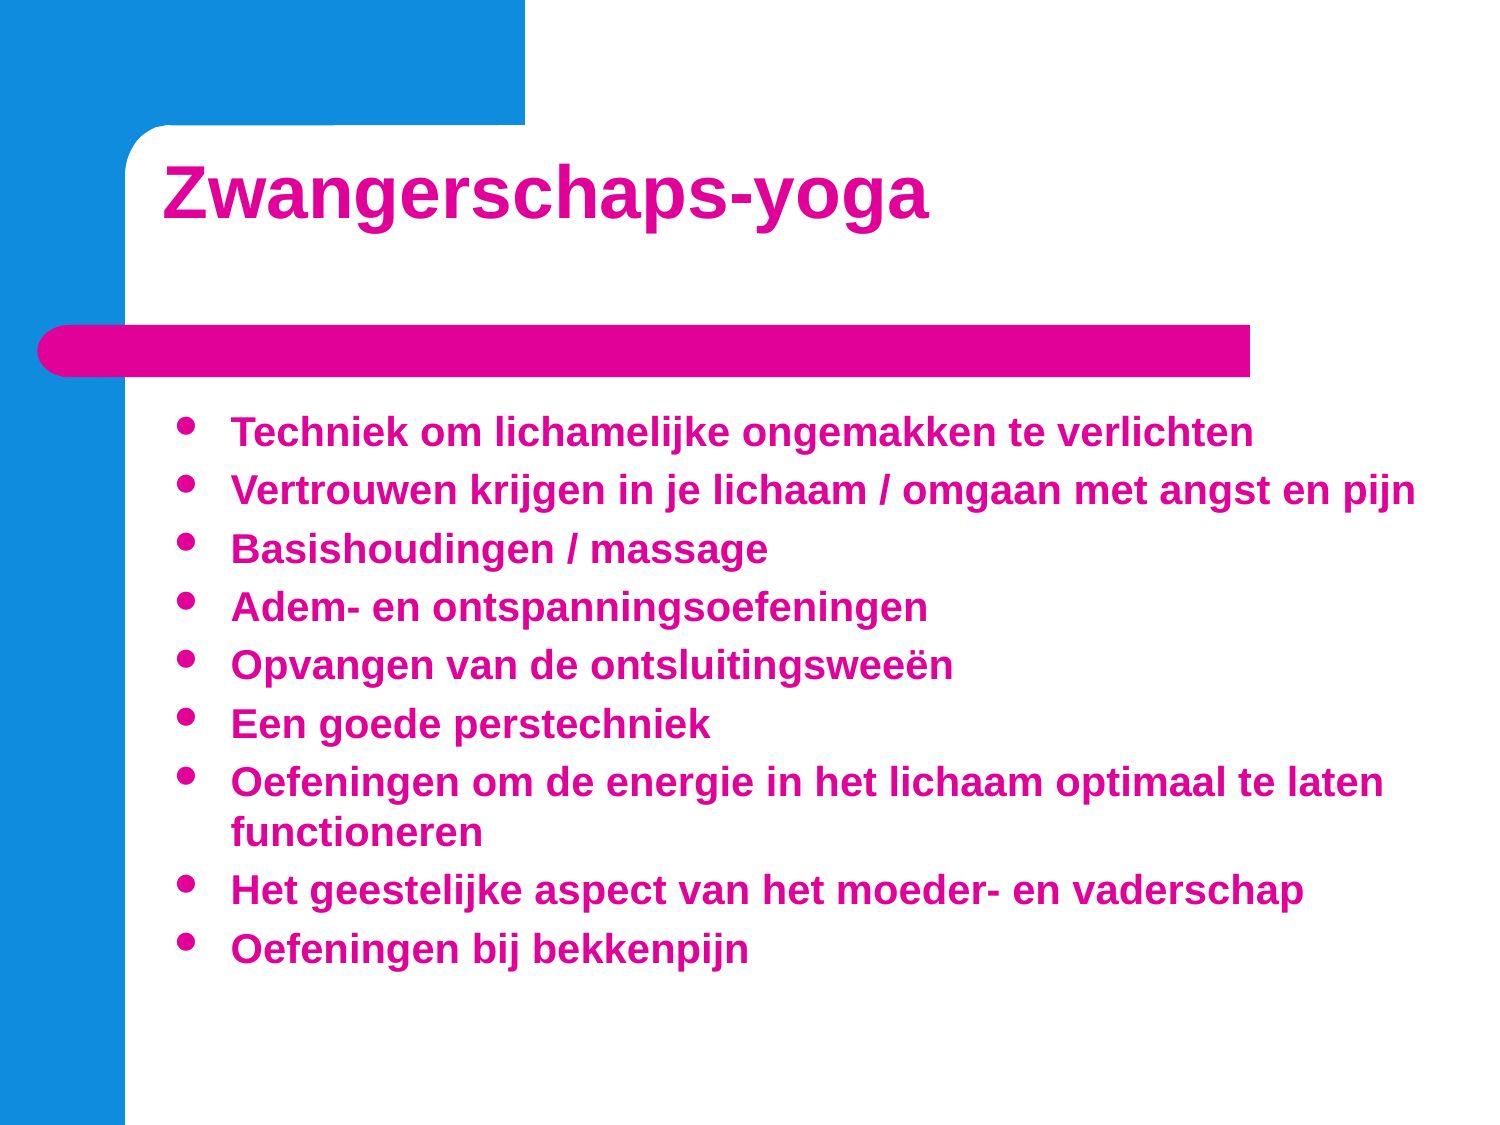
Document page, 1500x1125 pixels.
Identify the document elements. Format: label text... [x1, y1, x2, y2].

title Zwangerschaps-yoga [147, 136, 1500, 243]
list Techniek om lichamelijke ongemakken te verlichten Vertrouwen krijgen in je lichaam / omgaan met angst en pijn Basishoudingen / massage Adem- en ontspanningsoefeningen Opvangen van de ontsluitingsweeën Een goede perstechniek Oefeningen om de energie in het lichaam optimaal te laten functioneren Het geestelijke aspect van het moeder- en vaderschap Oefeningen bij bekkenpijn [159, 396, 1438, 1001]
